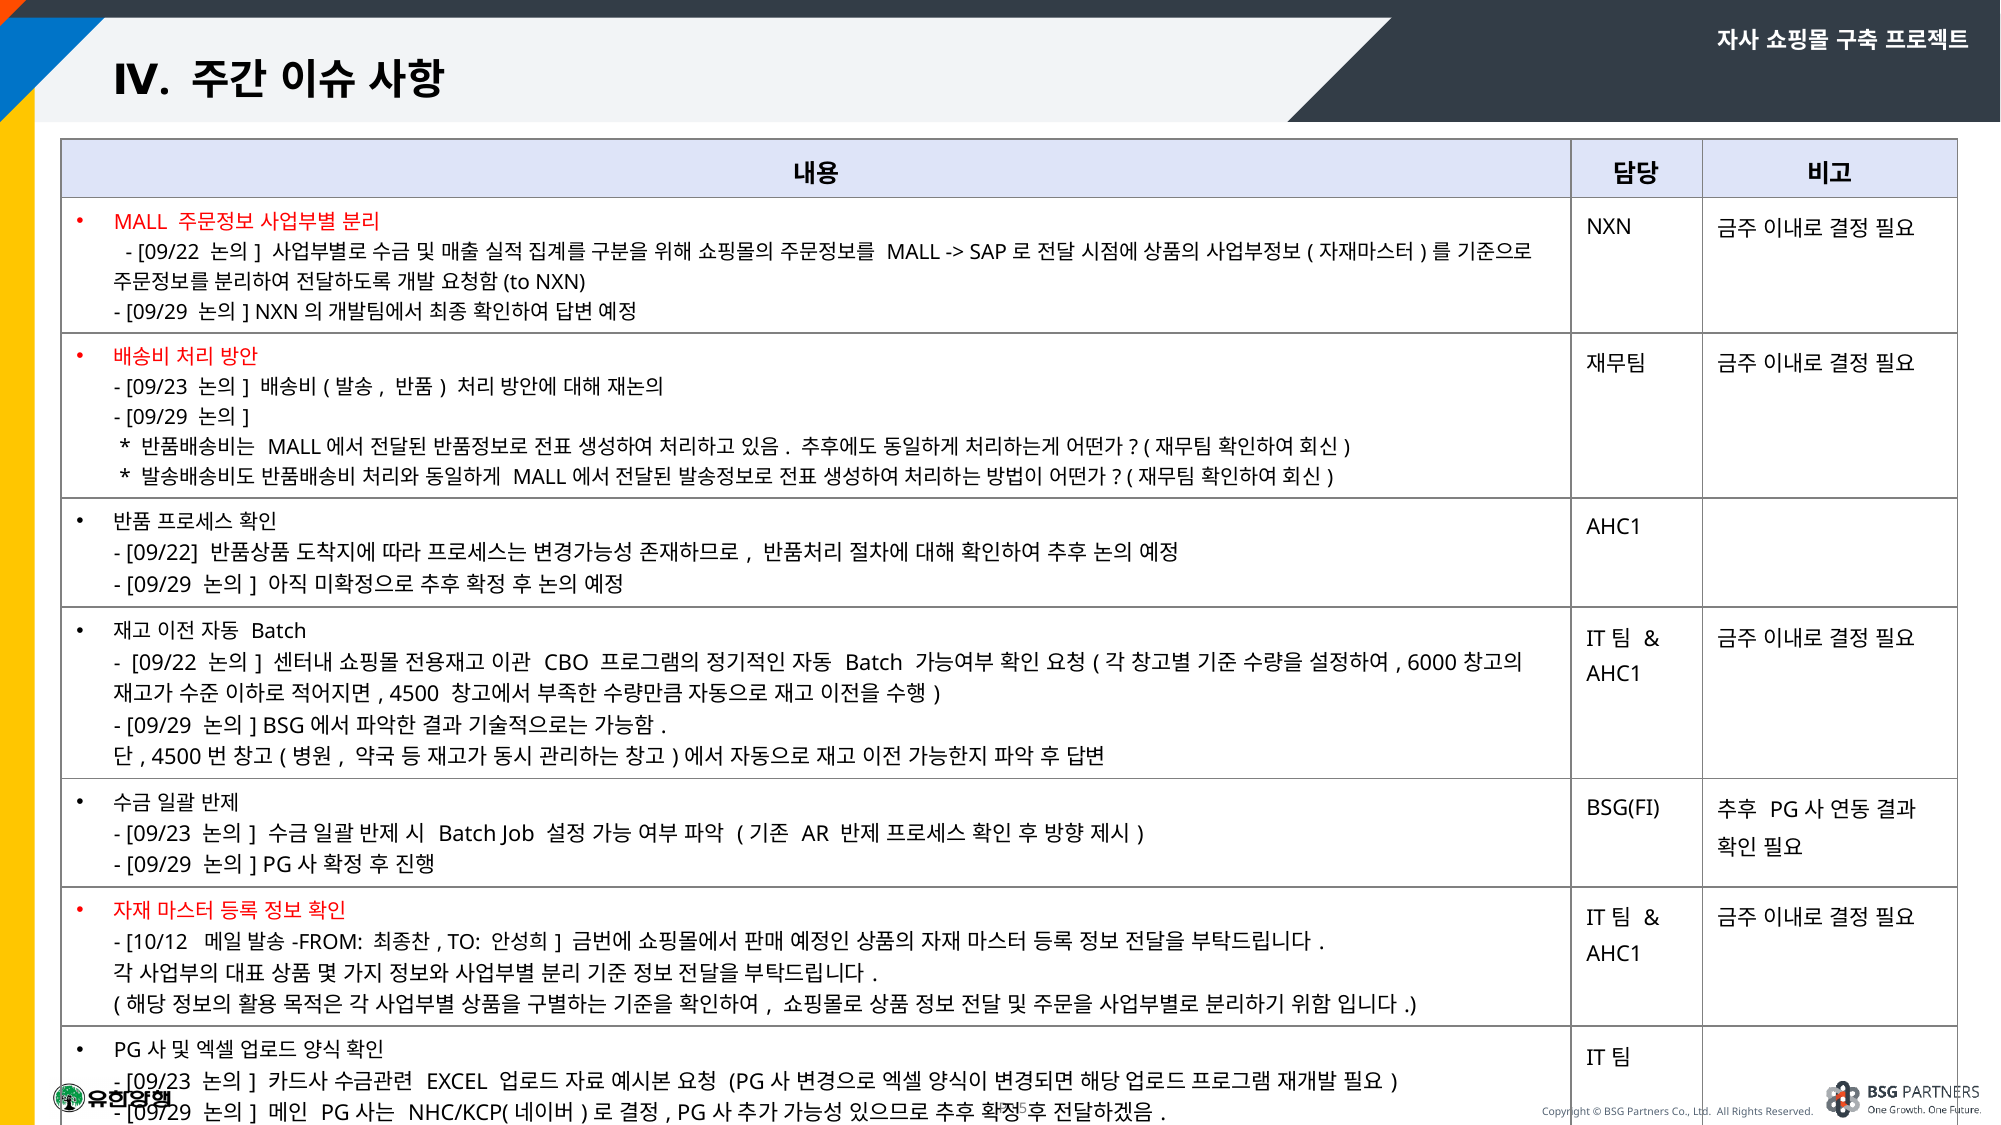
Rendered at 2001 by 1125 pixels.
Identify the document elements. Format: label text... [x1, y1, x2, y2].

table_cell 금주 이내로 결정 필요 [1703, 608, 1957, 778]
picture [1958, 1078, 1992, 1122]
table_cell 금주 이내로 결정 필요 [1703, 334, 1957, 497]
table_cell AHC1 [1572, 499, 1702, 606]
table_cell BSG(FI) [1572, 779, 1702, 886]
table_cell MALL 주문정보 사업부별 분리 - [09/22 논의] 사업부별로 수금 및 매출 실적 집계를 구분을 위해 쇼핑몰의 주문정보를 MALL -> SAP로 전달 시점에 상품의 사업부정보(자재마스터)를 기준으로 주문정보를 분리하여 전달하도록 개발 요청함(to NXN) - [09/29 논의] NXN의 개발팀에서 최종 확인하여 답변 예정 [62, 198, 1570, 332]
table_cell 재무팀 [1572, 334, 1702, 497]
picture [49, 1077, 60, 1119]
table_header 담당 [1572, 140, 1702, 197]
table_cell [1703, 499, 1957, 606]
table_cell 자재 마스터 등록 정보 확인 - [10/12 메일 발송-FROM: 최종찬, TO: 안성희] 금번에 쇼핑몰에서 판매 예정인 상품의 자재 마스터 등록 정보 전달을 부탁드립니다. 각 사업부의 대표 상품 몇 가지 정보와 사업부별 분리 기준 정보 전달을 부탁드립니다. (해당 정보의 활용 목적은 각 사업부별 상품을 구별하는 기준을 확인하여, 쇼핑몰로 상품 정보 전달 및 주문을 사업부별로 분리하기 위함 입니다.) [62, 888, 1570, 1025]
title Ⅳ. 주간 이슈 사항 [102, 39, 1385, 101]
table_cell IT팀 & AHC1 [1572, 608, 1702, 778]
table_cell IT팀 [1572, 1027, 1702, 1125]
table_cell 추후 PG사 연동 결과 확인 필요 [1703, 779, 1957, 886]
table_cell 재고 이전 자동 Batch - [09/22 논의] 센터내 쇼핑몰 전용재고 이관 CBO 프로그램의 정기적인 자동 Batch 가능여부 확인 요청(각 창고별 기준 수량을 설정하여, 6000창고의 재고가 수준 이하로 적어지면, 4500 창고에서 부족한 수량만큼 자동으로 재고 이전을 수행) - [09/29 논의] BSG에서 파악한 결과 기술적으로는 가능함. 단, 4500번 창고(병원, 약국 등 재고가 동시 관리하는 창고)에서 자동으로 재고 이전 가능한지 파악 후 답변 [62, 608, 1570, 778]
table_cell 배송비 처리 방안 - [09/23 논의] 배송비(발송, 반품) 처리 방안에 대해 재논의 - [09/29 논의] * 반품배송비는 MALL에서 전달된 반품정보로 전표 생성하여 처리하고 있음. 추후에도 동일하게 처리하는게 어떤가? (재무팀 확인하여 회신) * 발송배송비도 반품배송비 처리와 동일하게 MALL에서 전달된 발송정보로 전표 생성하여 처리하는 방법이 어떤가? (재무팀 확인하여 회신) [62, 334, 1570, 497]
table_cell [1703, 1027, 1957, 1125]
table_cell 금주 이내로 결정 필요 [1703, 198, 1957, 332]
table_cell 수금 일괄 반제 - [09/23 논의] 수금 일괄 반제 시 Batch Job 설정 가능 여부 파악 (기존 AR 반제 프로세스 확인 후 방향 제시) - [09/29 논의] PG사 확정 후 진행 [62, 779, 1570, 886]
table_cell IT팀 & AHC1 [1572, 888, 1702, 1025]
table_cell 금주 이내로 결정 필요 [1703, 888, 1957, 1025]
table_cell PG사 및 엑셀 업로드 양식 확인 - [09/23 논의] 카드사 수금관련 EXCEL 업로드 자료 예시본 요청 (PG사 변경으로 엑셀 양식이 변경되면 해당 업로드 프로그램 재개발 필요) - [09/29 논의] 메인 PG사는 NHC/KCP(네이버)로 결정, PG사 추가 가능성 있으므로 추후 확정 후 전달하겠음. - [10/11 메일 발송: FROM: 한진웅, TO: 전승훈] PG사 매입내역 업로드 프로그램의 양식은 첨부와 같습니다.(기존 프로그램에서 다운받았습니다) 논의되었던 대로 다수의 PG사라 하더라도, 업로드 하실때는 아공통 양식대로만 업로드 해주시면 별도의 개발공수가 필요 없을 것 같습니다. 확인하여 답변 부탁드립니다. [62, 1027, 1570, 1125]
table_cell NXN [1572, 198, 1702, 332]
table_cell 반품 프로세스 확인 - [09/22] 반품상품 도착지에 따라 프로세스는 변경가능성 존재하므로, 반품처리 절차에 대해 확인하여 추후 논의 예정 - [09/29 논의] 아직 미확정으로 추후 확정 후 논의 예정 [62, 499, 1570, 606]
table_header 내용 [62, 140, 1570, 197]
table_header 비고 [1703, 140, 1957, 197]
